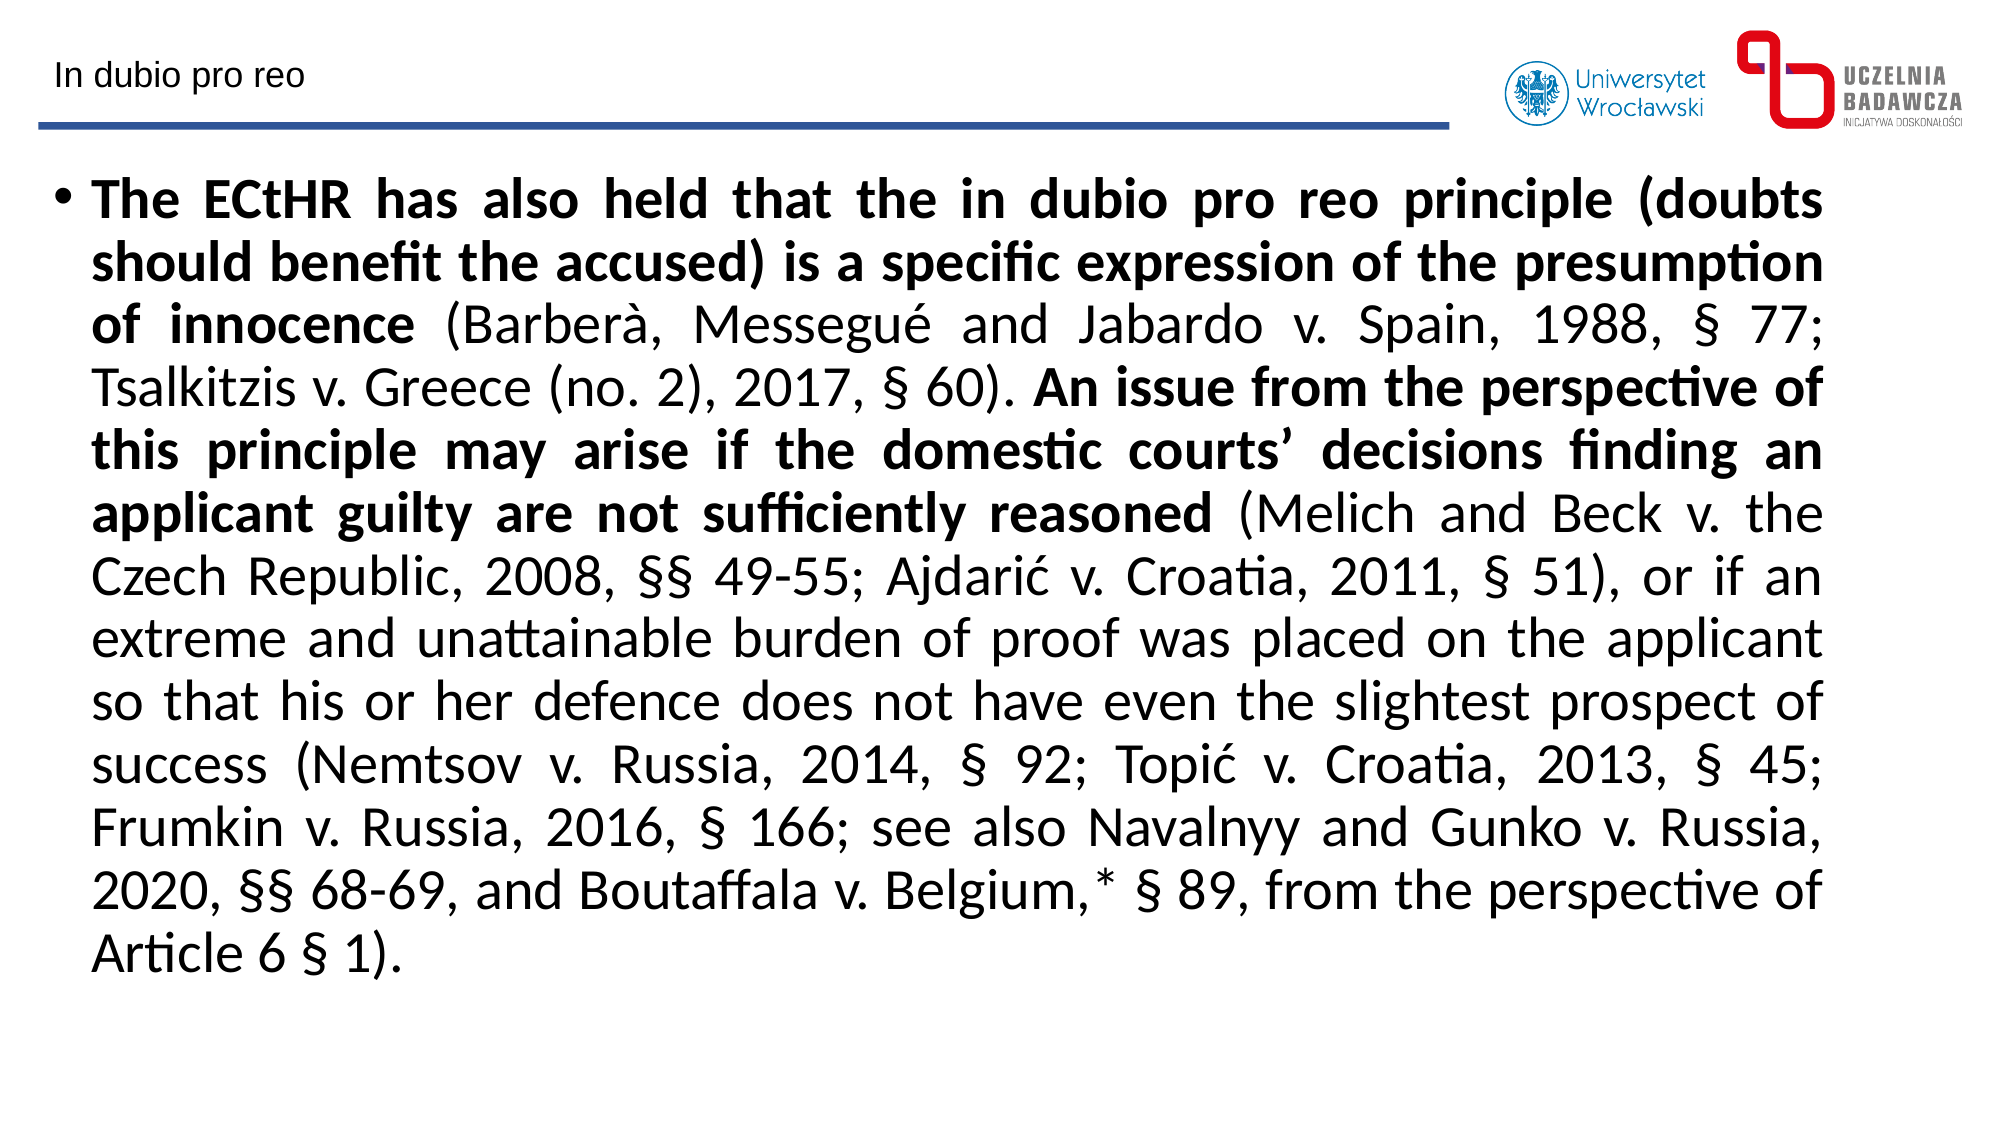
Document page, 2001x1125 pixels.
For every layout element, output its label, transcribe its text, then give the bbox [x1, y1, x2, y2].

picture [1489, 30, 1962, 129]
list The ECtHR has also held that the in dubio pro reo principle (doubts should benefit the accused) is a specific expression of the presumption of innocence (Barberà, Messegué and Jabardo v. Spain, 1988, § 77; Tsalkitzis v. Greece (no. 2), 2017, § 60). An issue from the perspective of this principle may arise if the domestic courts’ decisions finding an applicant guilty are not sufficiently reasoned (Melich and Beck v. the Czech Republic, 2008, §§ 49-55; Ajdarić v. Croatia, 2011, § 51), or if an extreme and unattainable burden of proof was placed on the applicant so that his or her defence does not have even the slightest prospect of success (Nemtsov v. Russia, 2014, § 92; Topić v. Croatia, 2013, § 45; Frumkin v. Russia, 2016, § 166; see also Navalnyy and Gunko v. Russia, 2020, §§ 68-69, and Boutaffala v. Belgium,* § 89, from the perspective of Article 6 § 1). [38, 160, 1840, 1077]
list In dubio pro reo [38, 48, 1437, 103]
